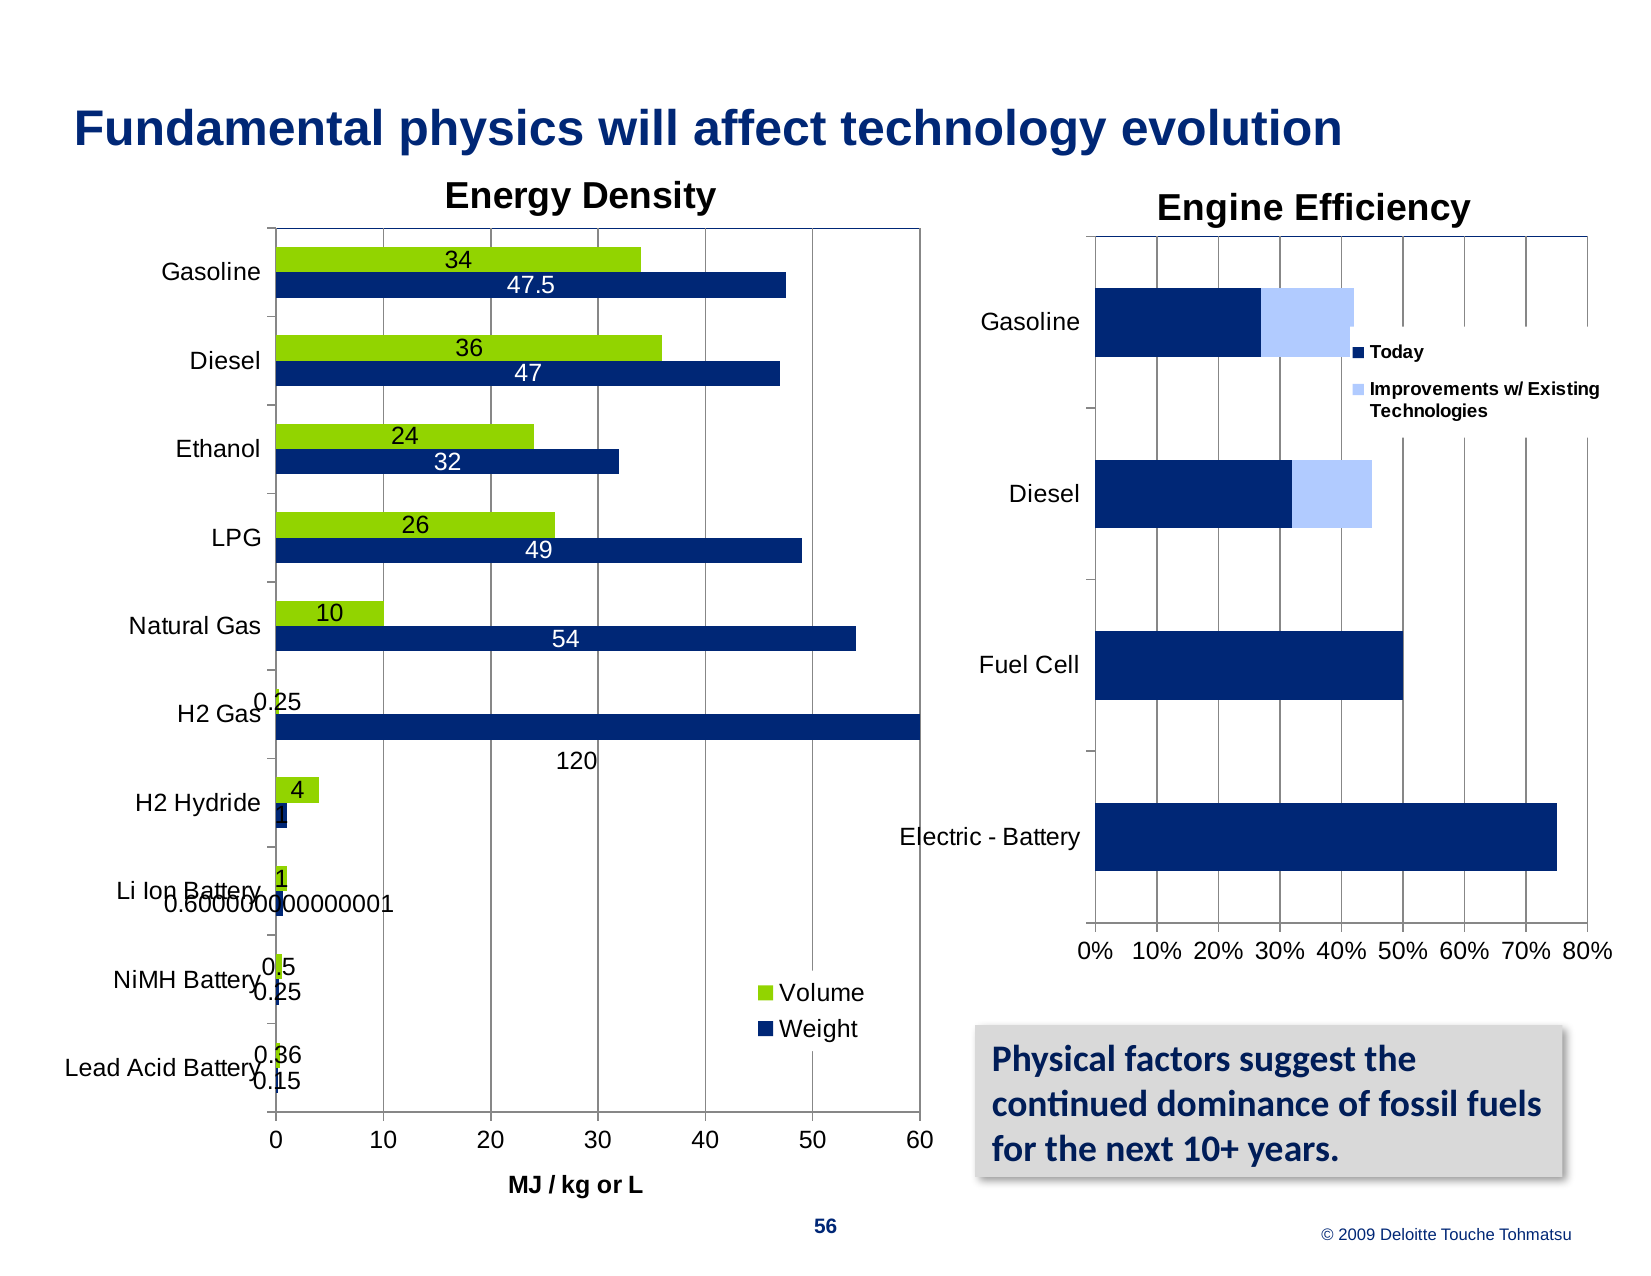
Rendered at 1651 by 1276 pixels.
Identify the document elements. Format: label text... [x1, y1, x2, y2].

title Fundamental physics will affect technology evolution [73, 64, 1594, 173]
slide_number 56 [800, 1234, 852, 1240]
chart [24, 162, 1626, 1226]
text_box Physical factors suggest the continued dominance of fossil fuels for the next 10+ years. [993, 1025, 1563, 1177]
